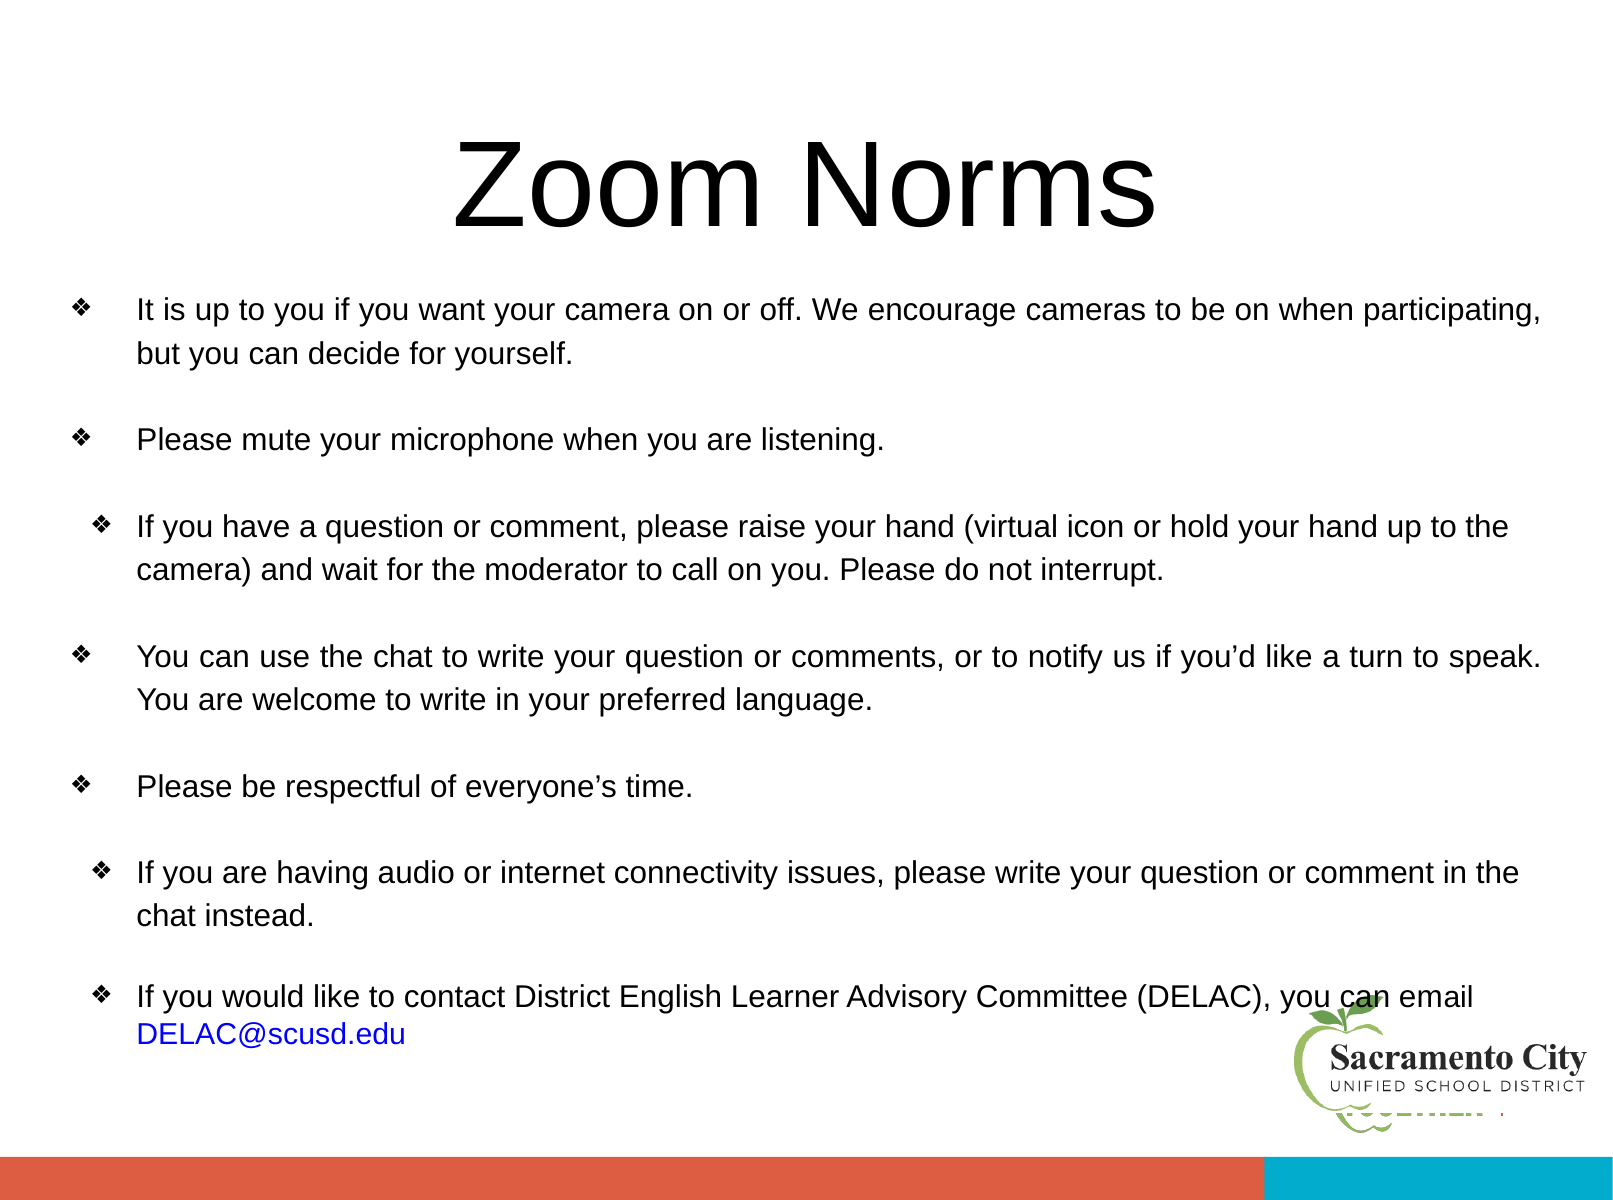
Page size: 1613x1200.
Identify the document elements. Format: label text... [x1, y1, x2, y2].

title Zoom Norms [54, 103, 1558, 268]
list It is up to you if you want your camera on or off. We encourage cameras to be on when participating, but you can decide for yourself. Please mute your microphone when you are listening. If you have a question or comment, please raise your hand (virtual icon or hold your hand up to the camera) and wait for the moderator to call on you. Please do not interrupt. You can use the chat to write your question or comments, or to notify us if you’d like a turn to speak. You are welcome to write in your preferred language. Please be respectful of everyone’s time. If you are having audio or internet connectivity issues, please write your question or comment in the chat instead. If you would like to contact District English Learner Advisory Committee (DELAC), you can email DELAC@scusd.edu [54, 268, 1558, 1066]
picture [1289, 988, 1596, 1157]
